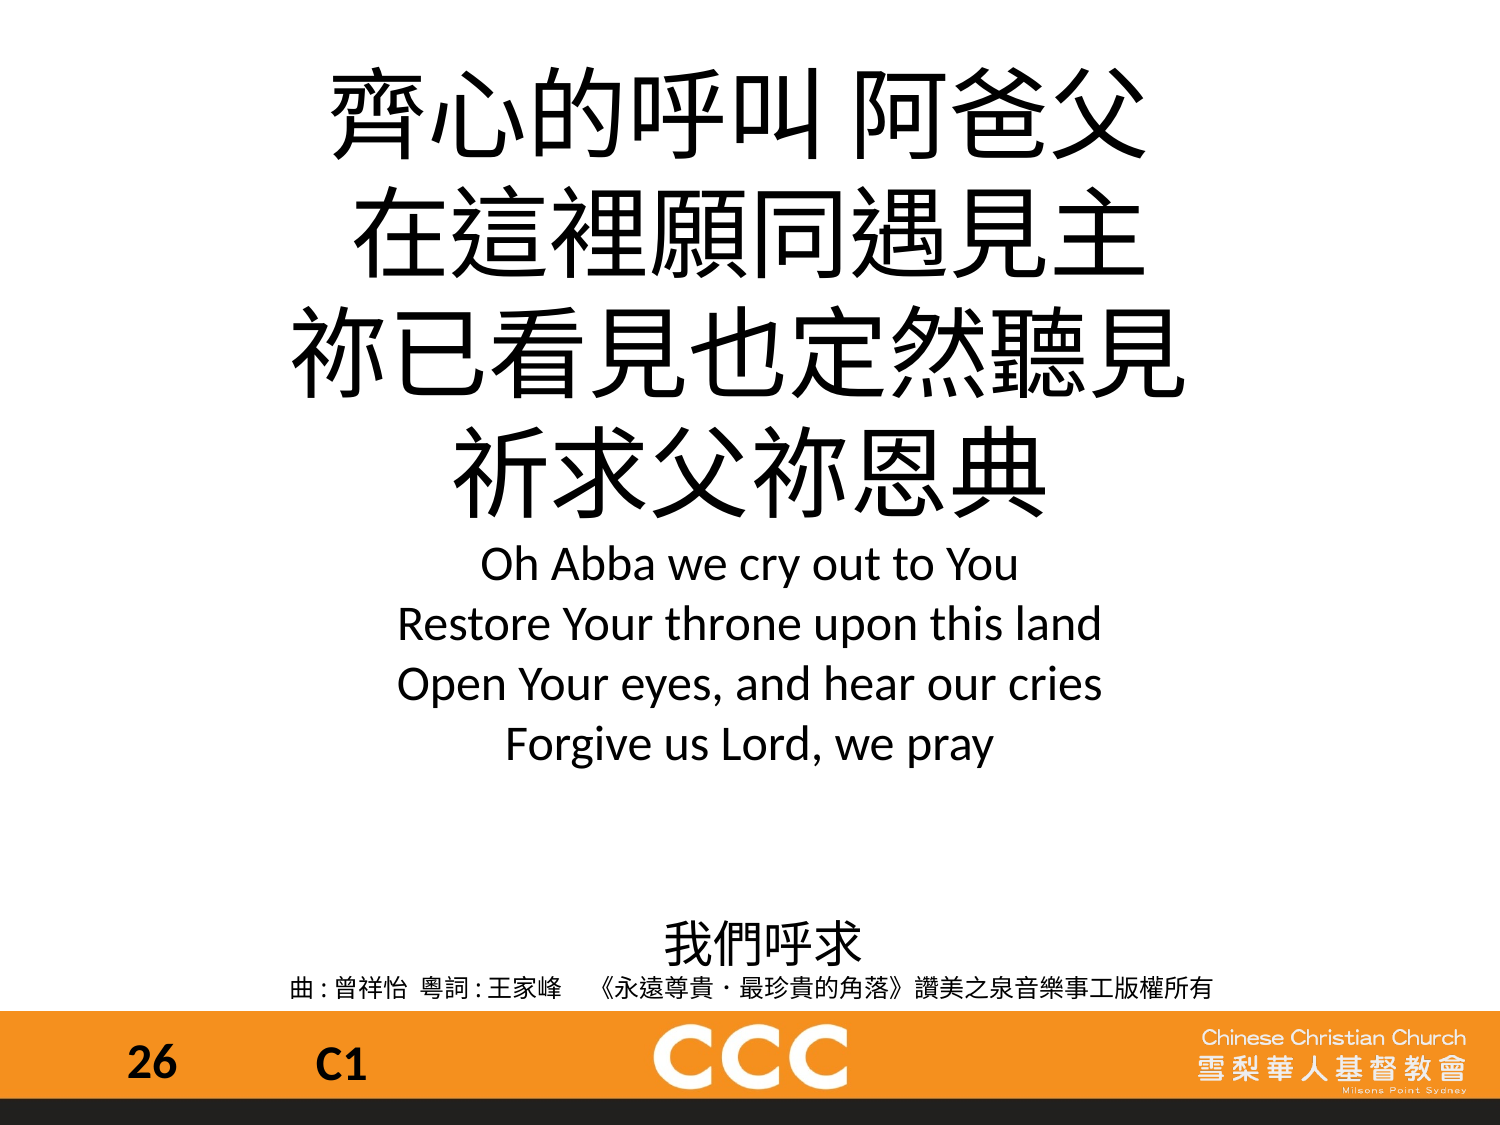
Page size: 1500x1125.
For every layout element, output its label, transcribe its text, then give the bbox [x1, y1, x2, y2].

text_box 我們呼求 曲:曾祥怡 粵詞:王家峰 《永遠尊貴．最珍貴的角落》讚美之泉音樂事工版權所有 [2, 905, 1500, 1010]
text_box C1 [301, 1023, 431, 1099]
text_box 齊心的呼叫 阿爸父 在這裡願同遇見主 祢已看見也定然聽見 祈求父祢恩典 Oh Abba we cry out to You Restore Your throne upon this land Open Your eyes, and hear our cries Forgive us Lord, we pray [0, 43, 1500, 779]
picture [0, 1011, 1500, 1125]
slide_number 26 [112, 1020, 215, 1094]
